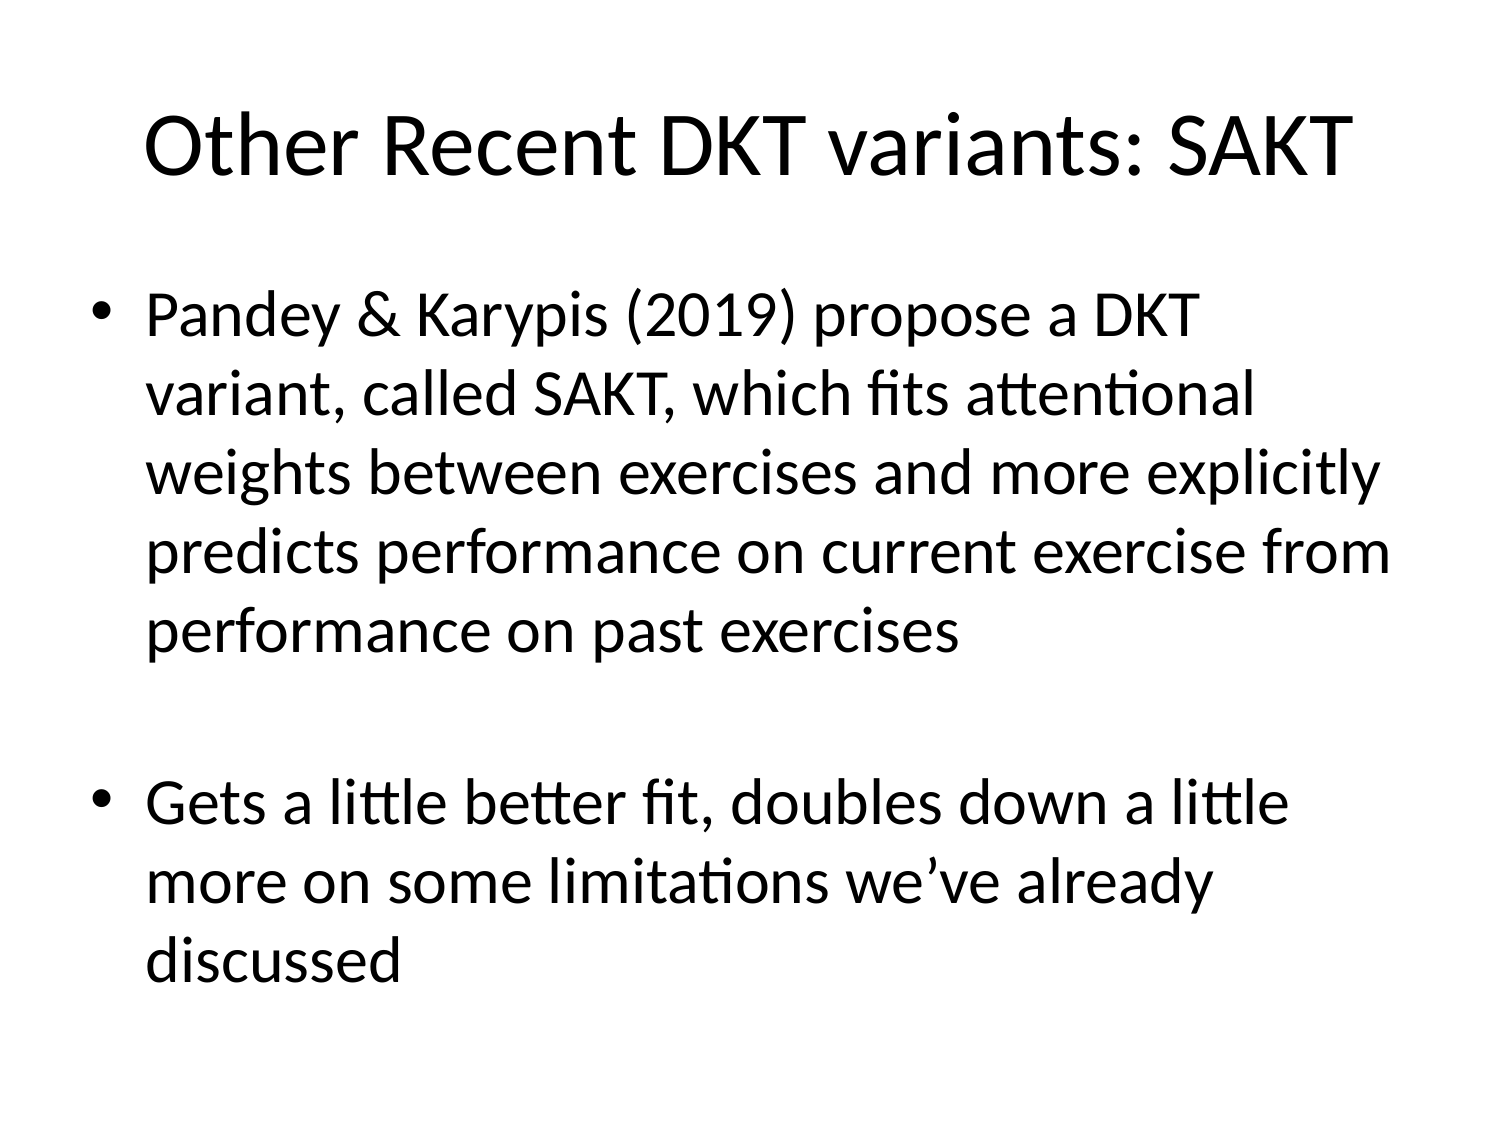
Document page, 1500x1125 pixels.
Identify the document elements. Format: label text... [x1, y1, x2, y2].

list Pandey & Karypis (2019) propose a DKT variant, called SAKT, which fits attentional weights between exercises and more explicitly predicts performance on current exercise from performance on past exercises Gets a little better fit, doubles down a little more on some limitations we’ve already discussed [75, 262, 1425, 1005]
title Other Recent DKT variants: SAKT [0, 45, 1500, 233]
